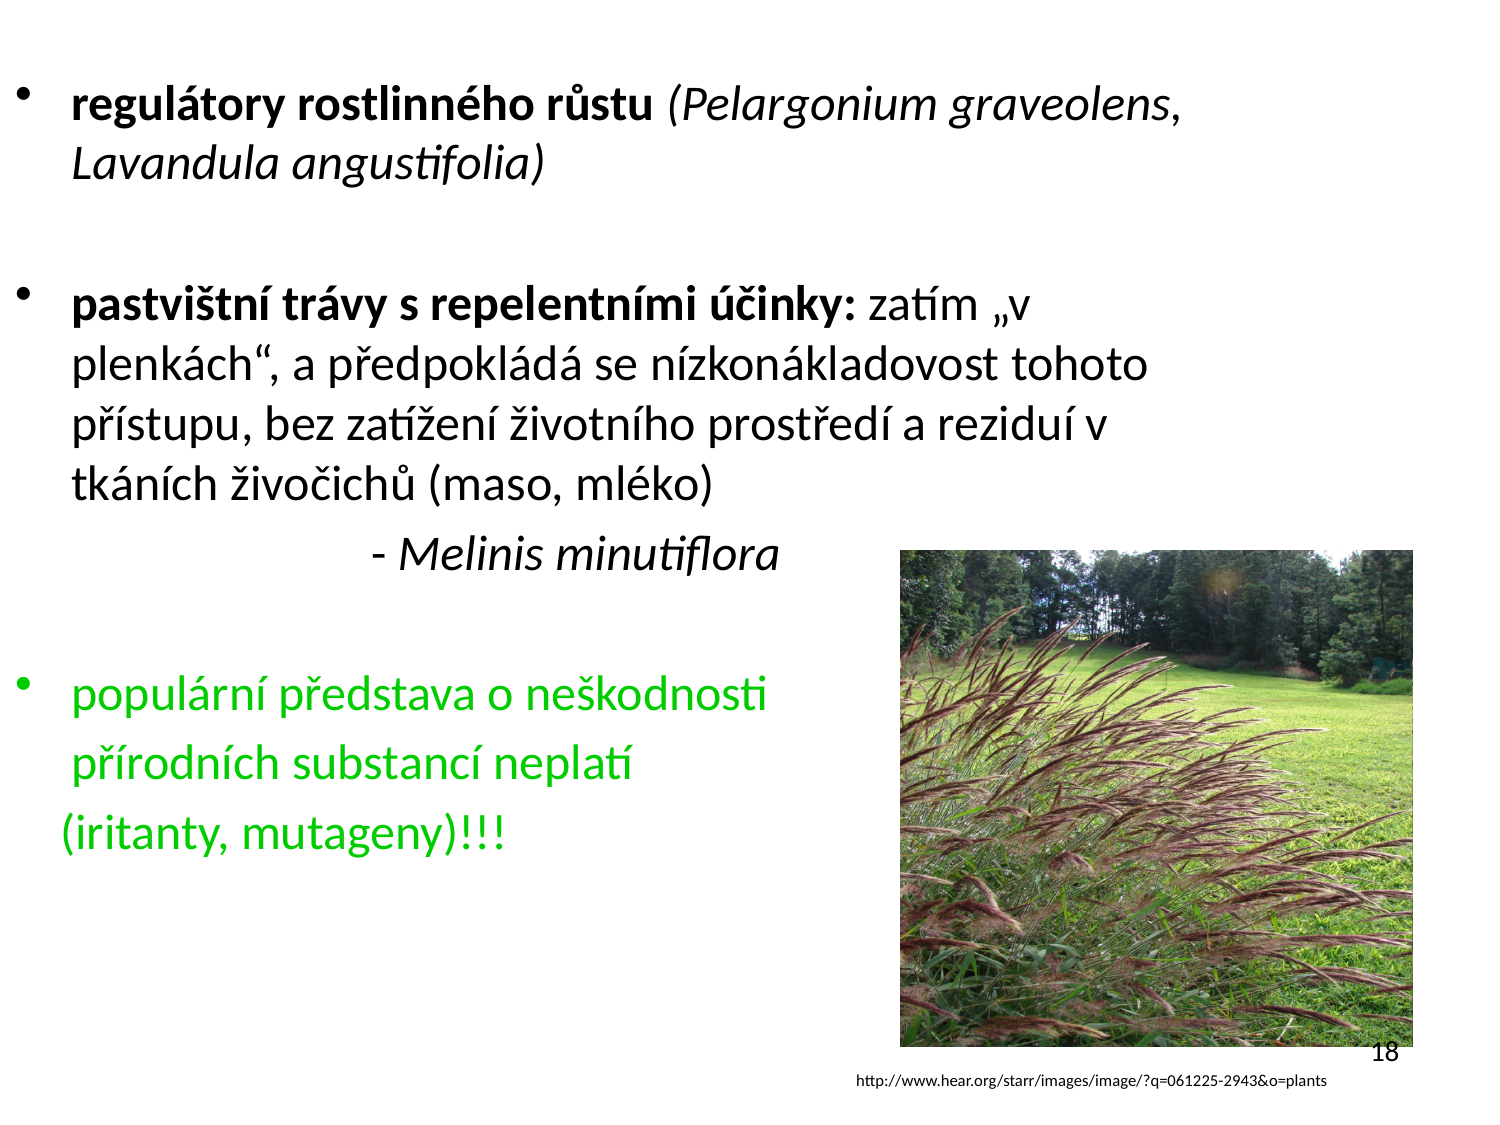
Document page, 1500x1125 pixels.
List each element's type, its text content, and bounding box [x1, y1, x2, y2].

picture [899, 550, 1413, 1047]
text_box http://www.hear.org/starr/images/image/?q=061225-2943&o=plants [841, 1062, 1101, 1098]
slide_number 18 [1101, 1050, 1415, 1101]
list regulátory rostlinného růstu (Pelargonium graveolens, Lavandula angustifolia) pastvištní trávy s repelentními účinky: zatím „v plenkách“, a předpokládá se nízkonákladovost tohoto přístupu, bez zatížení životního prostředí a reziduí v tkáních živočichů (maso, mléko) - Melinis minutiflora populární představa o neškodnosti přírodních substancí neplatí (iritanty, mutageny)!!! [0, 62, 1263, 663]
